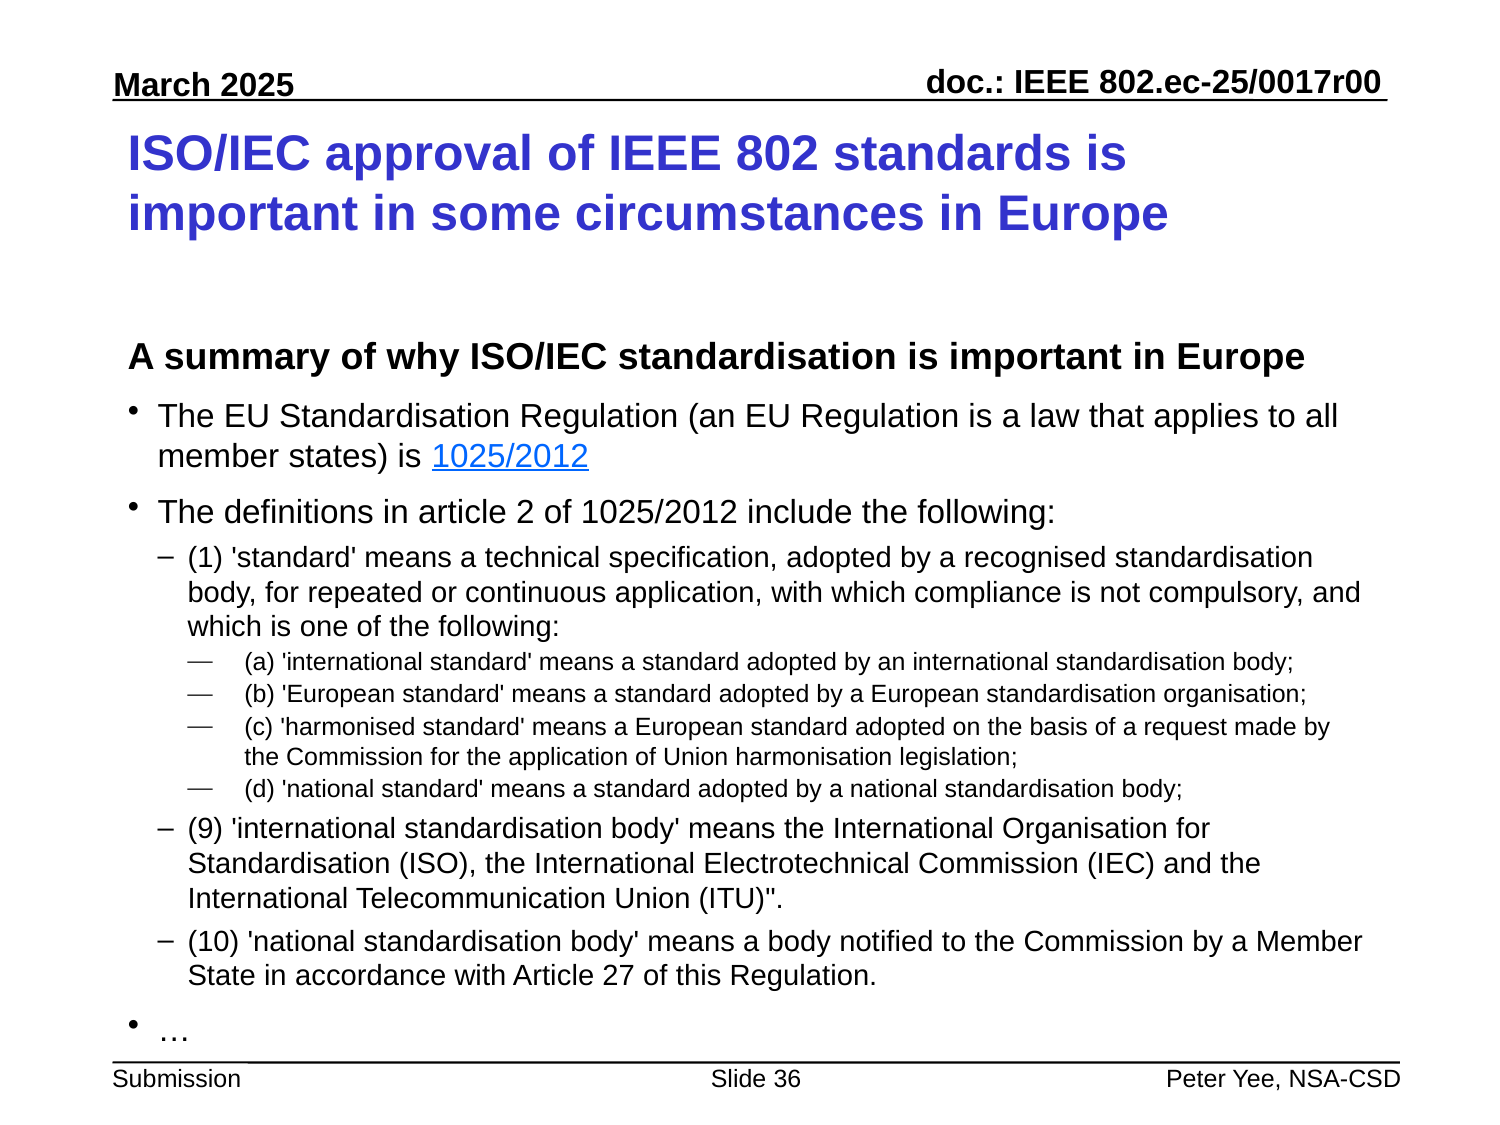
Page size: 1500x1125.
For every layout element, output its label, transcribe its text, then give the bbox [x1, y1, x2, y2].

title ISO/IEC approval of IEEE 802 standards is important in some circumstances in Europe [112, 112, 1388, 288]
list A summary of why ISO/IEC standardisation is important in Europe The EU Standardisation Regulation (an EU Regulation is a law that applies to all member states) is 1025/2012 The definitions in article 2 of 1025/2012 include the following: (1) 'standard' means a technical specification, adopted by a recognised standardisation body, for repeated or continuous application, with which compliance is not compulsory, and which is one of the following: (a) 'international standard' means a standard adopted by an international standardisation body; (b) 'European standard' means a standard adopted by a European standardisation organisation; (c) 'harmonised standard' means a European standard adopted on the basis of a request made by the Commission for the application of Union harmonisation legislation; (d) 'national standard' means a standard adopted by a national standardisation body; (9) 'international standardisation body' means the International Organisation for Standardisation (ISO), the International Electrotechnical Commission (IEC) and the International Telecommunication Union (ITU)". (10) 'national standardisation body' means a body notified to the Commission by a Member State in accordance with Article 27 of this Regulation. … [112, 324, 1388, 1000]
footer Peter Yee, NSA-CSD [1164, 1061, 1402, 1093]
slide_number Slide 36 [709, 1061, 803, 1093]
